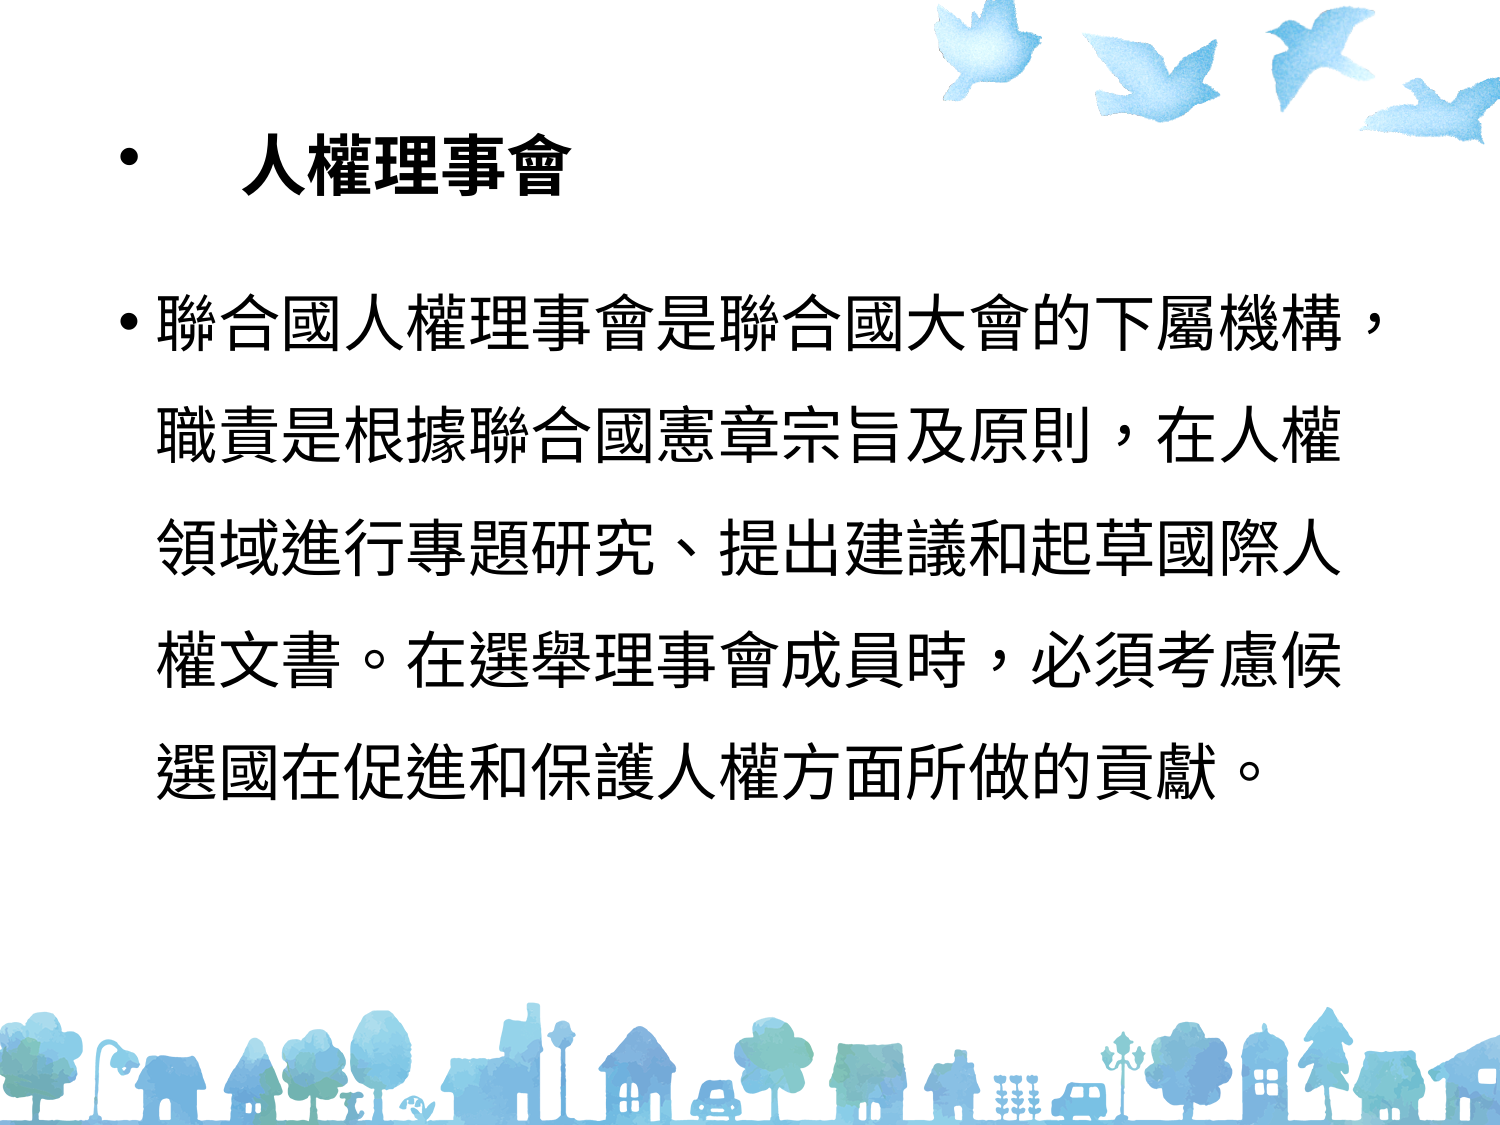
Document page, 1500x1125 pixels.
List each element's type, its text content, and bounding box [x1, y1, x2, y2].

title 人權理事會 [102, 59, 1398, 238]
slide_number 14 [0, 994, 1500, 1125]
list 聯合國人權理事會是聯合國大會的下屬機構，職責是根據聯合國憲章宗旨及原則，在人權領域進行專題研究、提出建議和起草國際人權文書。在選舉理事會成員時，必須考慮候選國在促進和保護人權方面所做的貢獻。 [102, 238, 1398, 1014]
